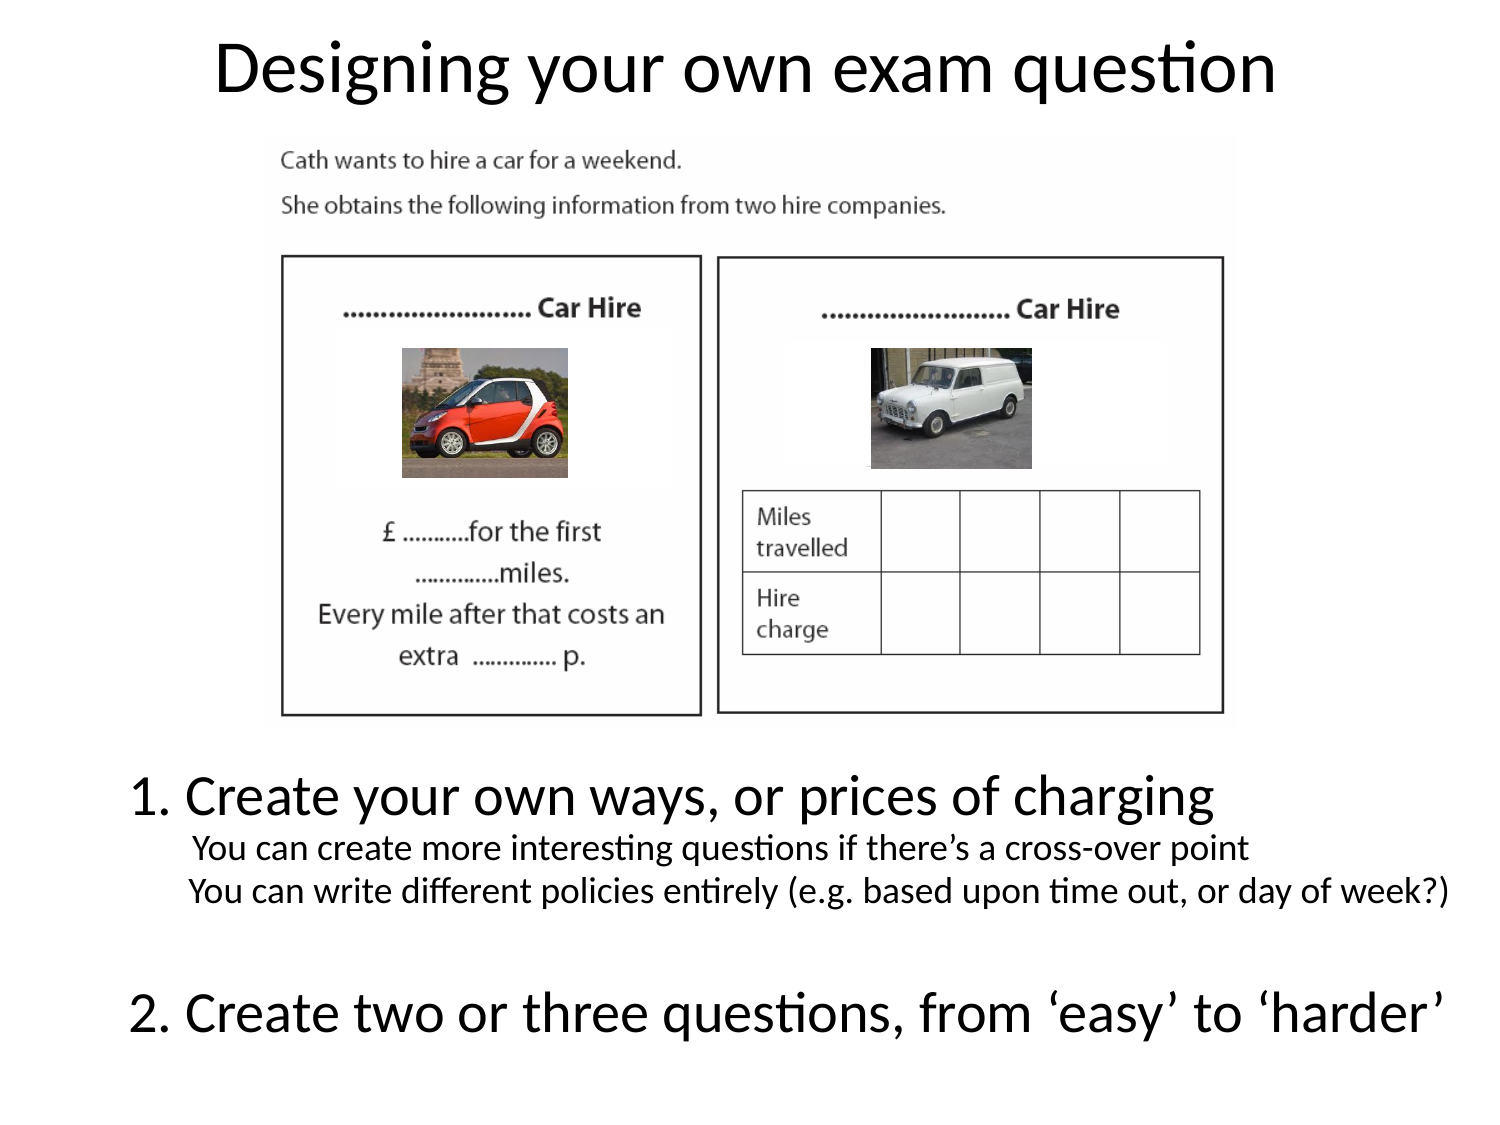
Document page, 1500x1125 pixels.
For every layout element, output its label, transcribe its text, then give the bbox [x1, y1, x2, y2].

picture [264, 135, 1238, 729]
text_box 1. Create your own ways, or prices of charging [113, 749, 1231, 834]
text_box You can write different policies entirely (e.g. based upon time out, or day of week?) [173, 858, 1467, 919]
text_box You can create more interesting questions if there’s a cross-over point [177, 815, 1266, 858]
text_box Designing your own exam question [199, 10, 1294, 116]
text_box 2. Create two or three questions, from ‘easy’ to ‘harder’ [113, 966, 1462, 1052]
